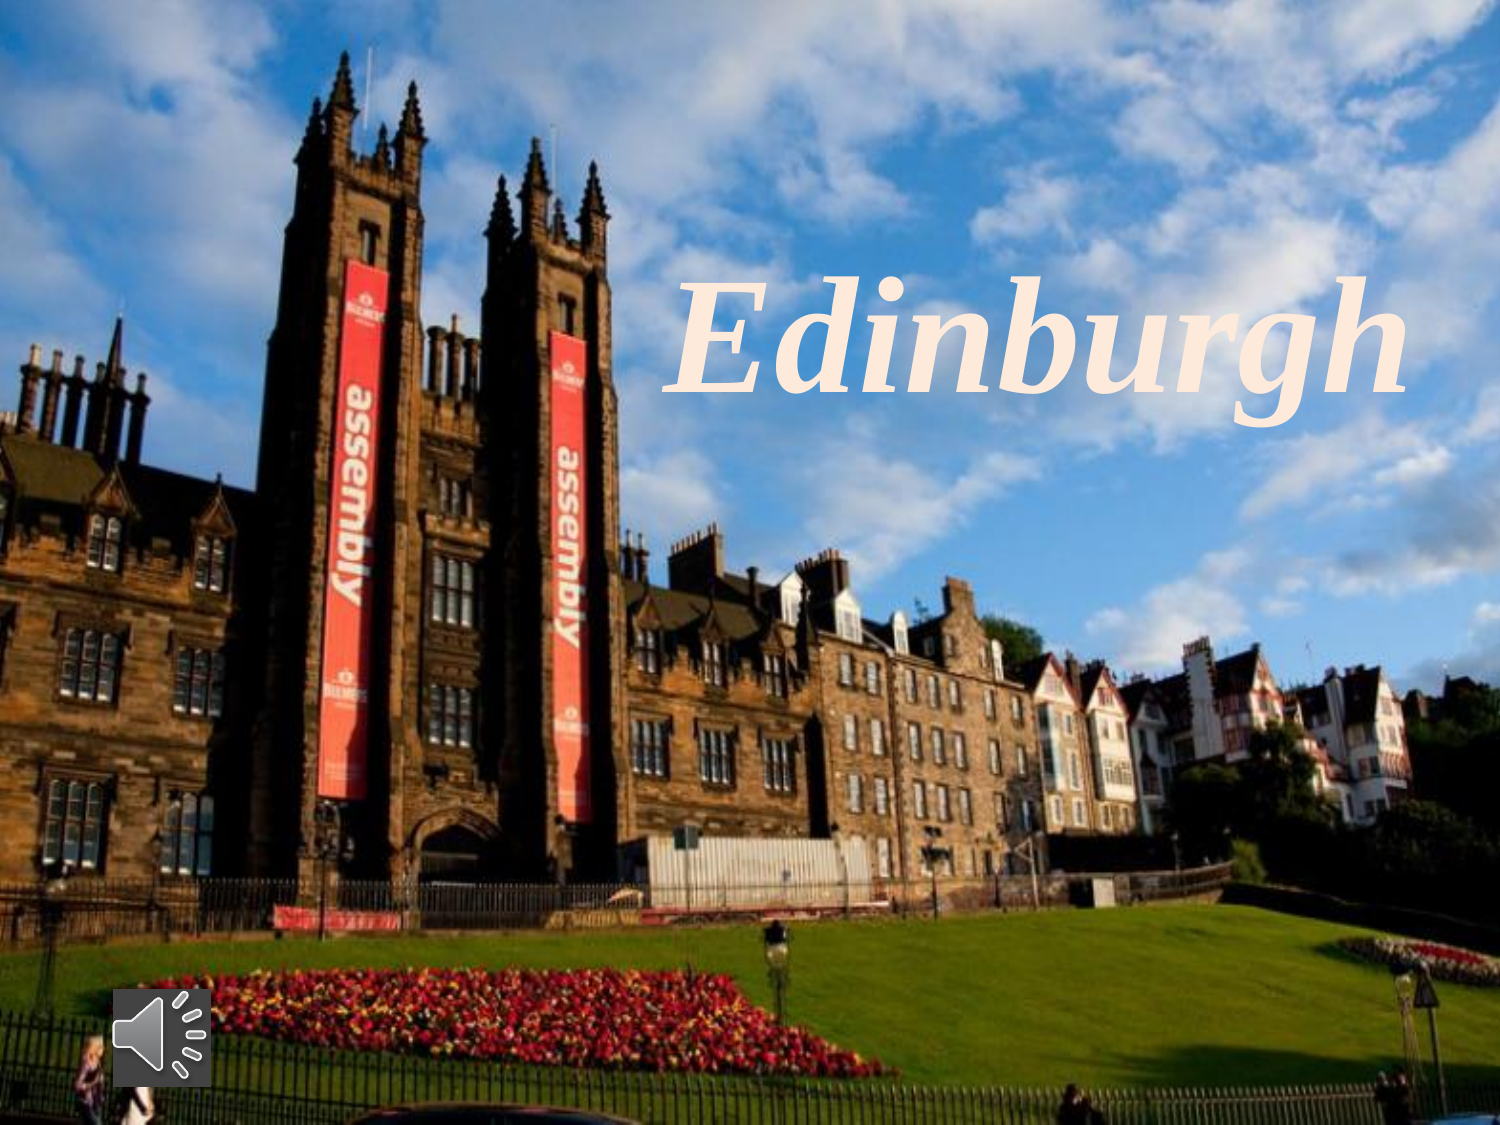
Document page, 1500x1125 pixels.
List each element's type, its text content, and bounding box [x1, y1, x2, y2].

picture [0, 0, 1500, 1125]
title Edinburgh [324, 196, 1500, 457]
